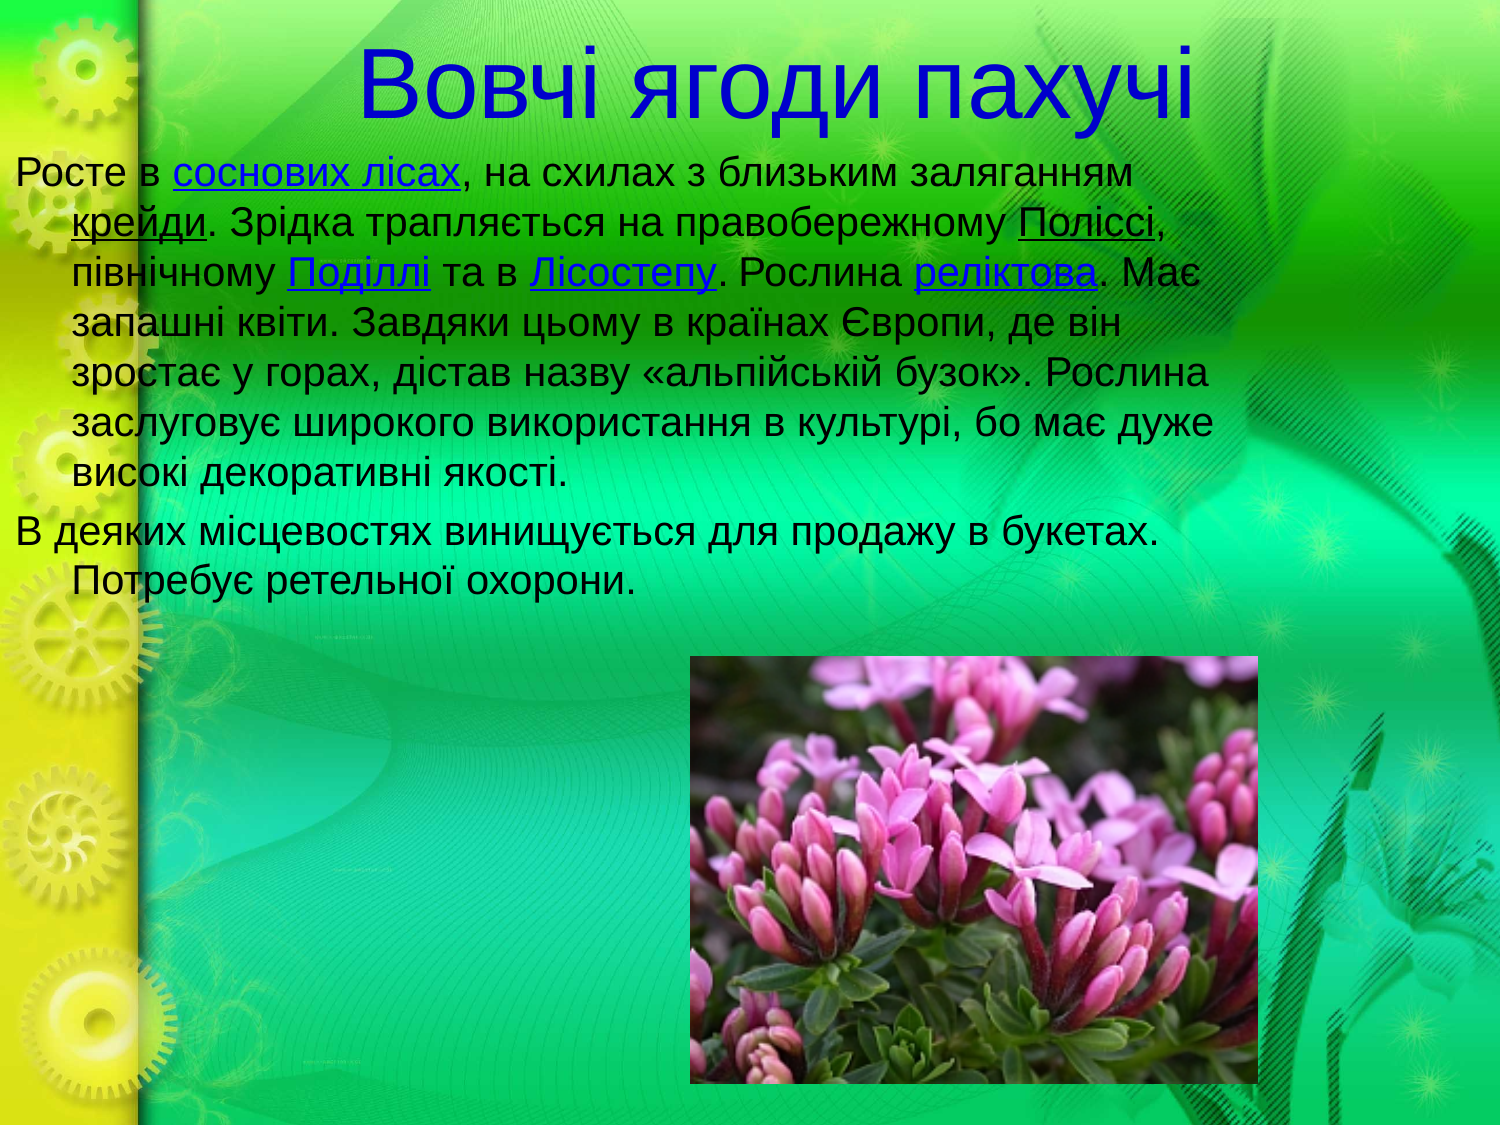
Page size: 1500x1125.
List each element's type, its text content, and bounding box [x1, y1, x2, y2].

list Росте в соснових лісах, на схилах з близьким заляганням крейди. Зрідка трапляється на правобережному Поліссі, північному Поділлі та в Лісостепу. Рослина реліктова. Має запашні квіти. Завдяки цьому в країнах Європи, де він зростає у горах, дістав назву «альпійській бузок». Рослина заслуговує широкого використання в культурі, бо має дуже високі декоративні якості. В деяких місцевостях винищується для продажу в букетах. Потребує ретельної охорони. [0, 136, 1285, 880]
title Вовчі ягоди пахучі [128, 45, 1425, 233]
picture [0, 0, 1500, 1125]
